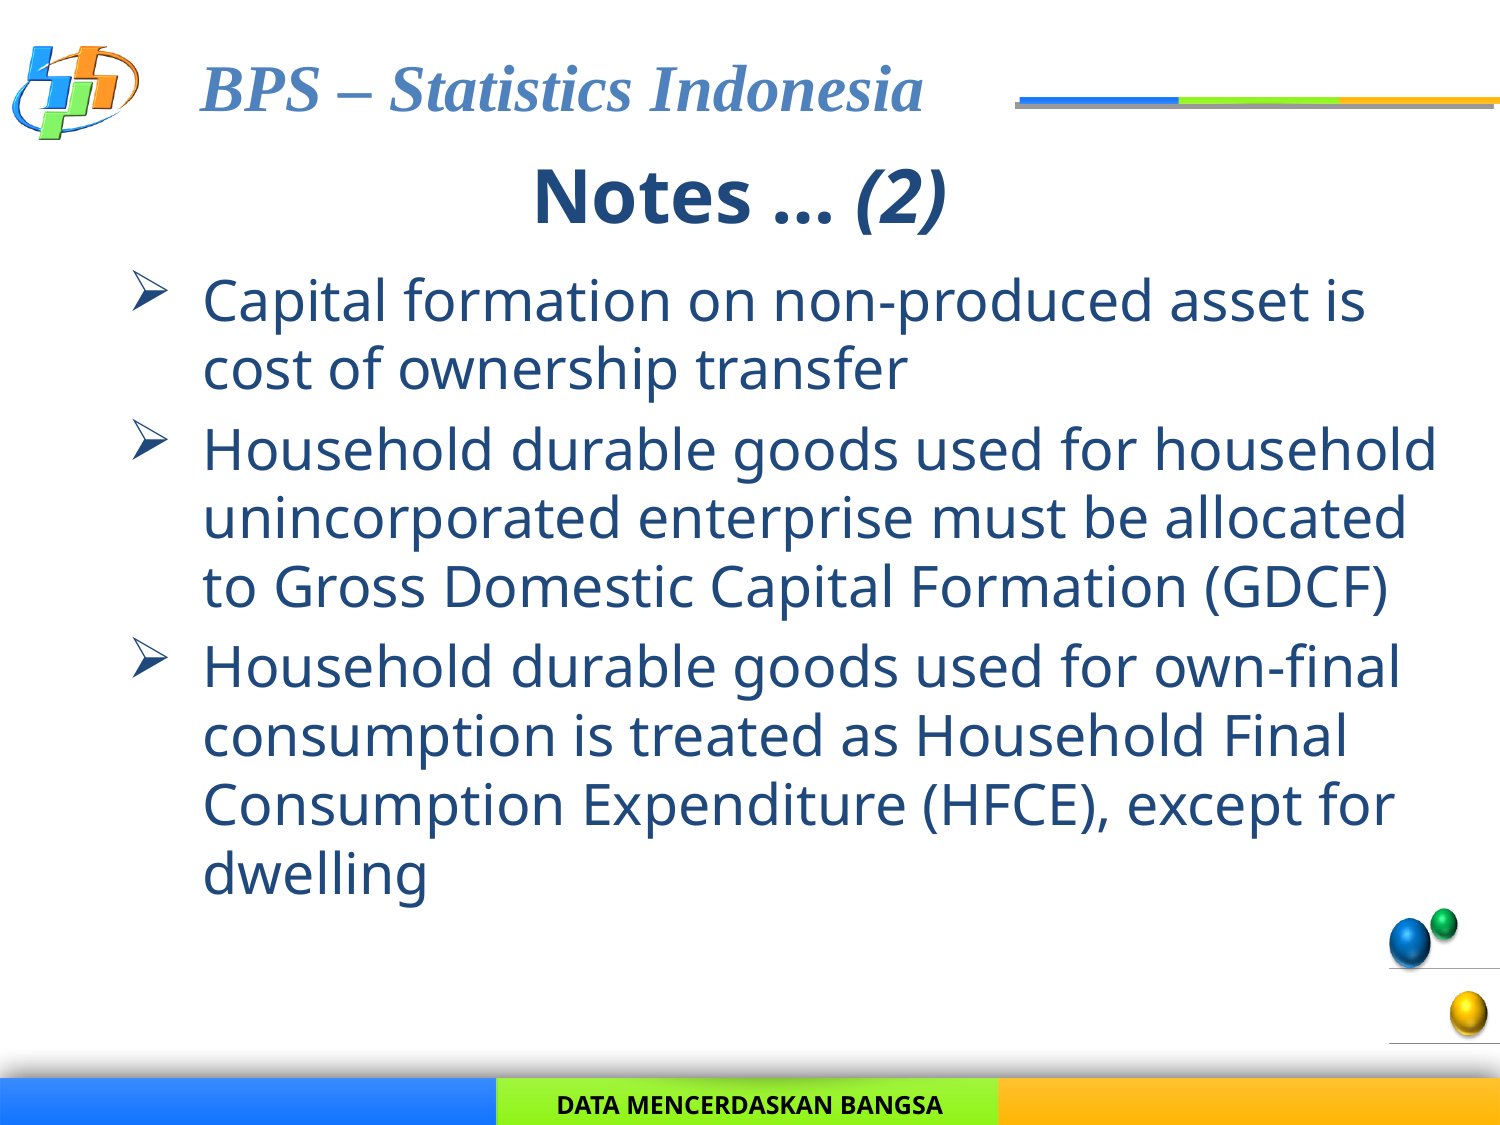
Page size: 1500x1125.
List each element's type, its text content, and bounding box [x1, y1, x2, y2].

title Notes … (2) [64, 118, 1415, 269]
list Capital formation on non-produced asset is cost of ownership transfer Household durable goods used for household unincorporated enterprise must be allocated to Gross Domestic Capital Formation (GDCF) Household durable goods used for own-final consumption is treated as Household Final Consumption Expenditure (HFCE), except for dwelling [112, 255, 1463, 988]
picture [1382, 903, 1500, 1044]
picture [0, 1078, 1500, 1125]
picture [1019, 97, 1500, 104]
